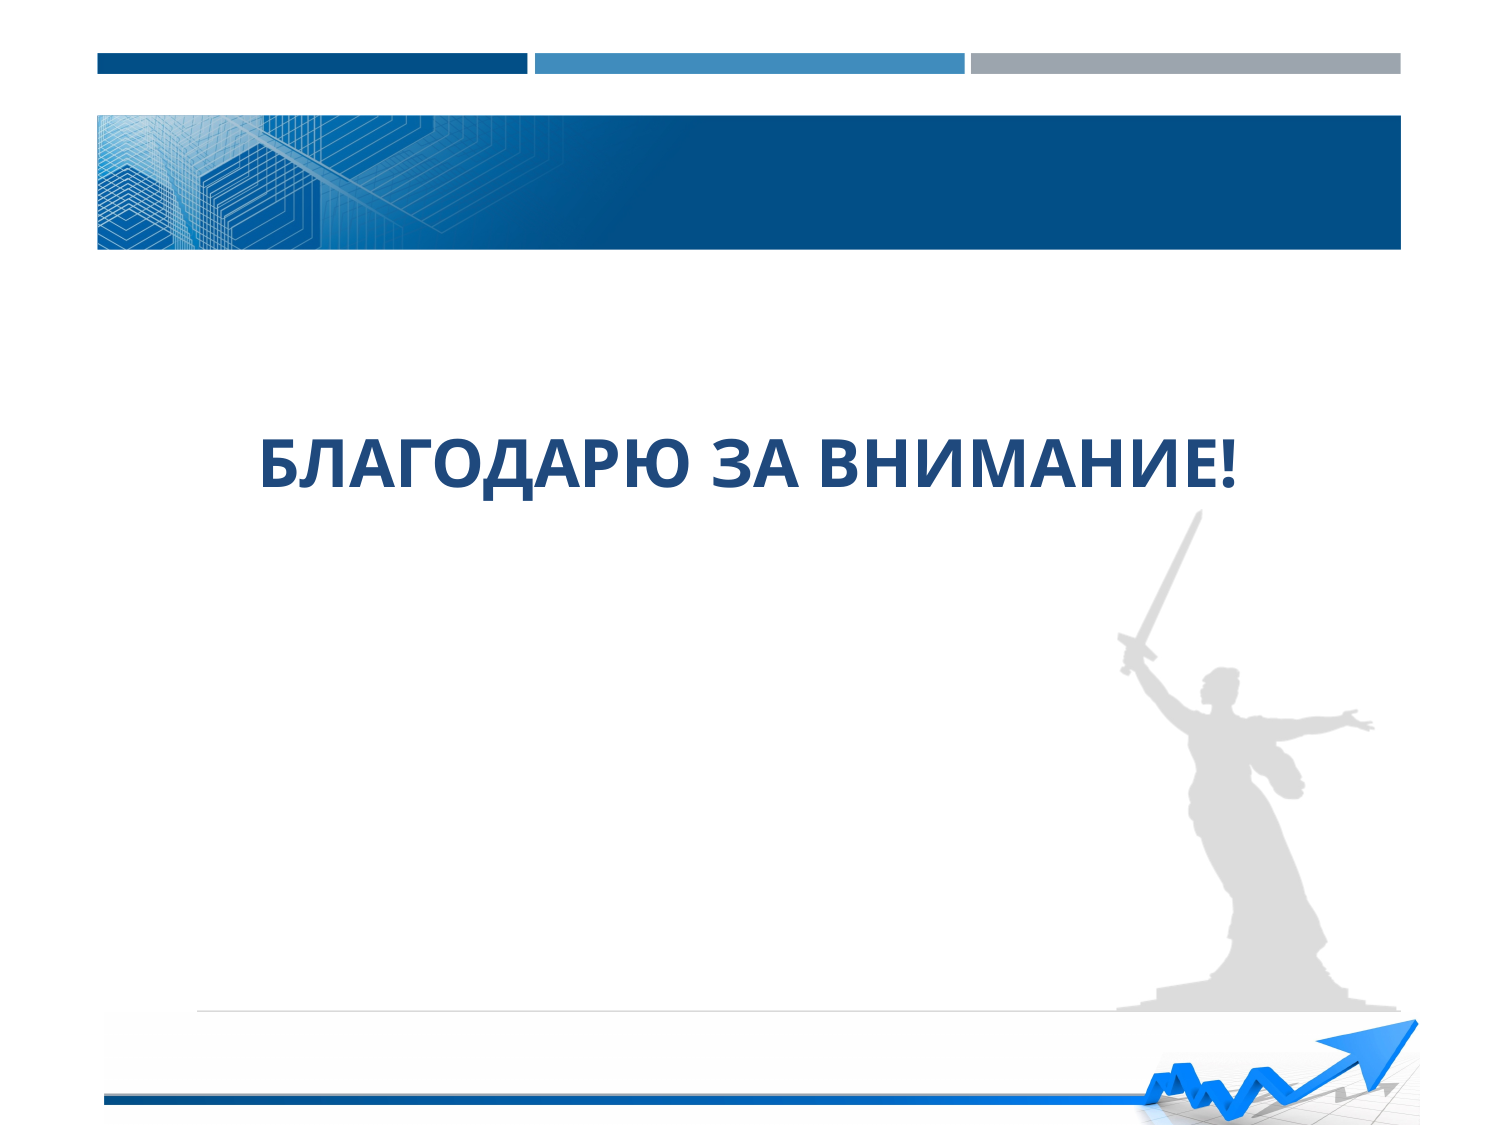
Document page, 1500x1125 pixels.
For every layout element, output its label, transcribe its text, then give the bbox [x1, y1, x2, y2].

picture [97, 53, 1401, 74]
picture [104, 509, 1420, 1125]
text_box БЛАГОДАРЮ ЗА ВНИМАНИЕ! [242, 413, 1255, 507]
picture [97, 114, 1401, 250]
